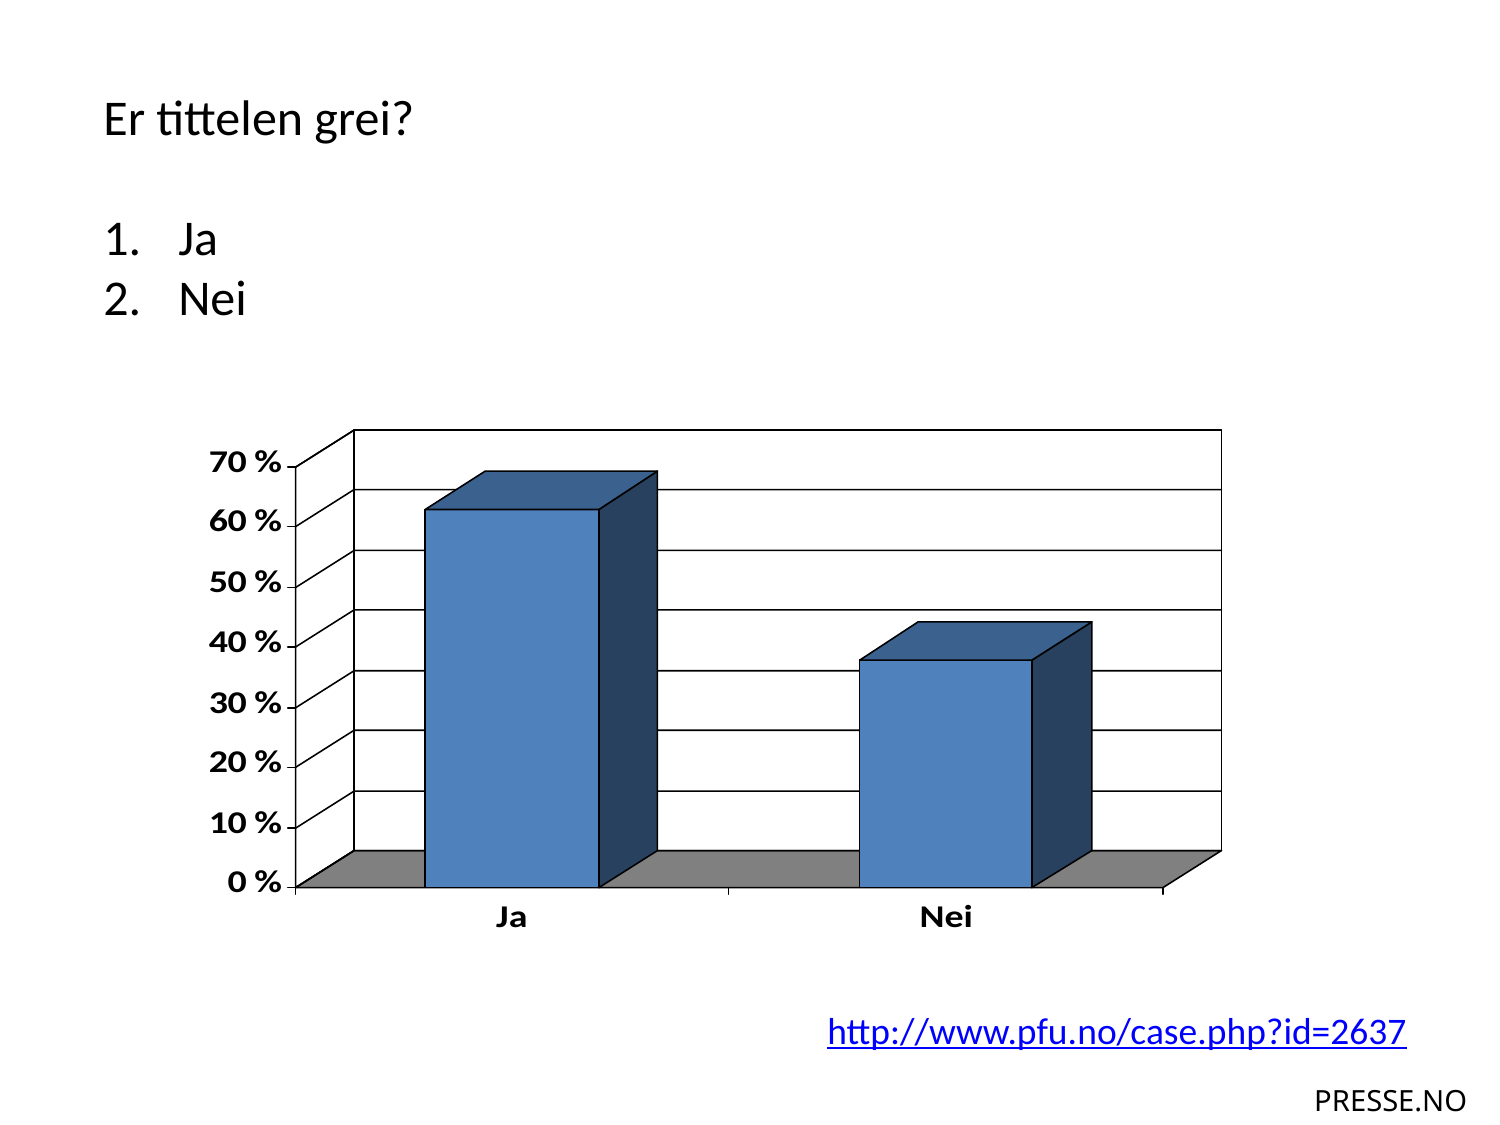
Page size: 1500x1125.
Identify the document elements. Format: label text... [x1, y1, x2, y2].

text_box PRESSE.NO [1299, 1074, 1483, 1125]
text_box http://www.pfu.no/case.php?id=2637 [812, 999, 1422, 1060]
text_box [143, 408, 1282, 974]
text_box Er tittelen grei? Ja Nei [88, 78, 621, 333]
